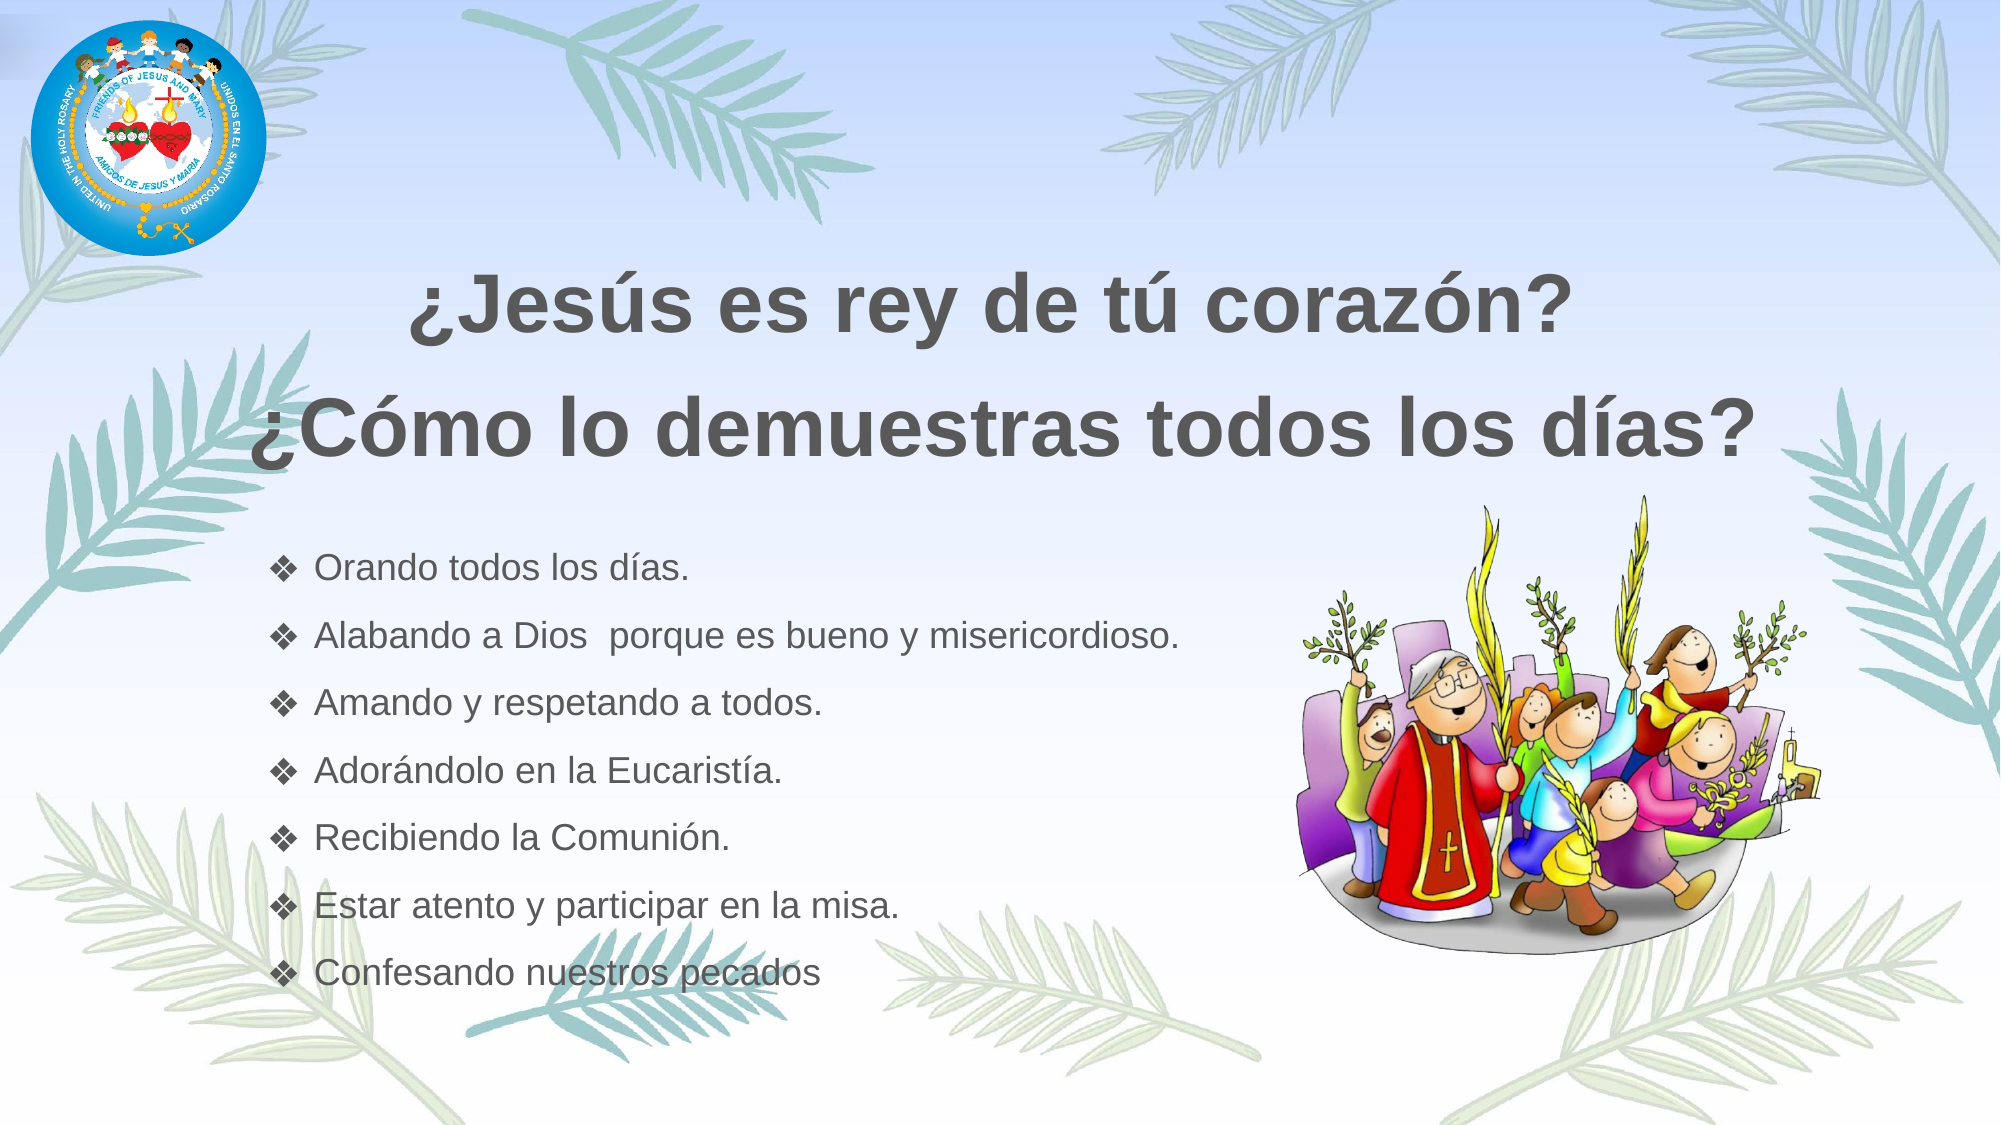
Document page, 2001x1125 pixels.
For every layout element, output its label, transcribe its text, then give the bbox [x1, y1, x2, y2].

text_box Orando todos los días. Alabando a Dios porque es bueno y misericordioso. Amando y respetando a todos. Adorándolo en la Eucaristía. Recibiendo la Comunión. Estar atento y participar en la misa. Confesando nuestros pecados [251, 513, 1263, 1069]
list ¿Jesús es rey de tú corazón? ¿Cómo lo demuestras todos los días? [193, 252, 1807, 486]
picture [0, 0, 2001, 1125]
